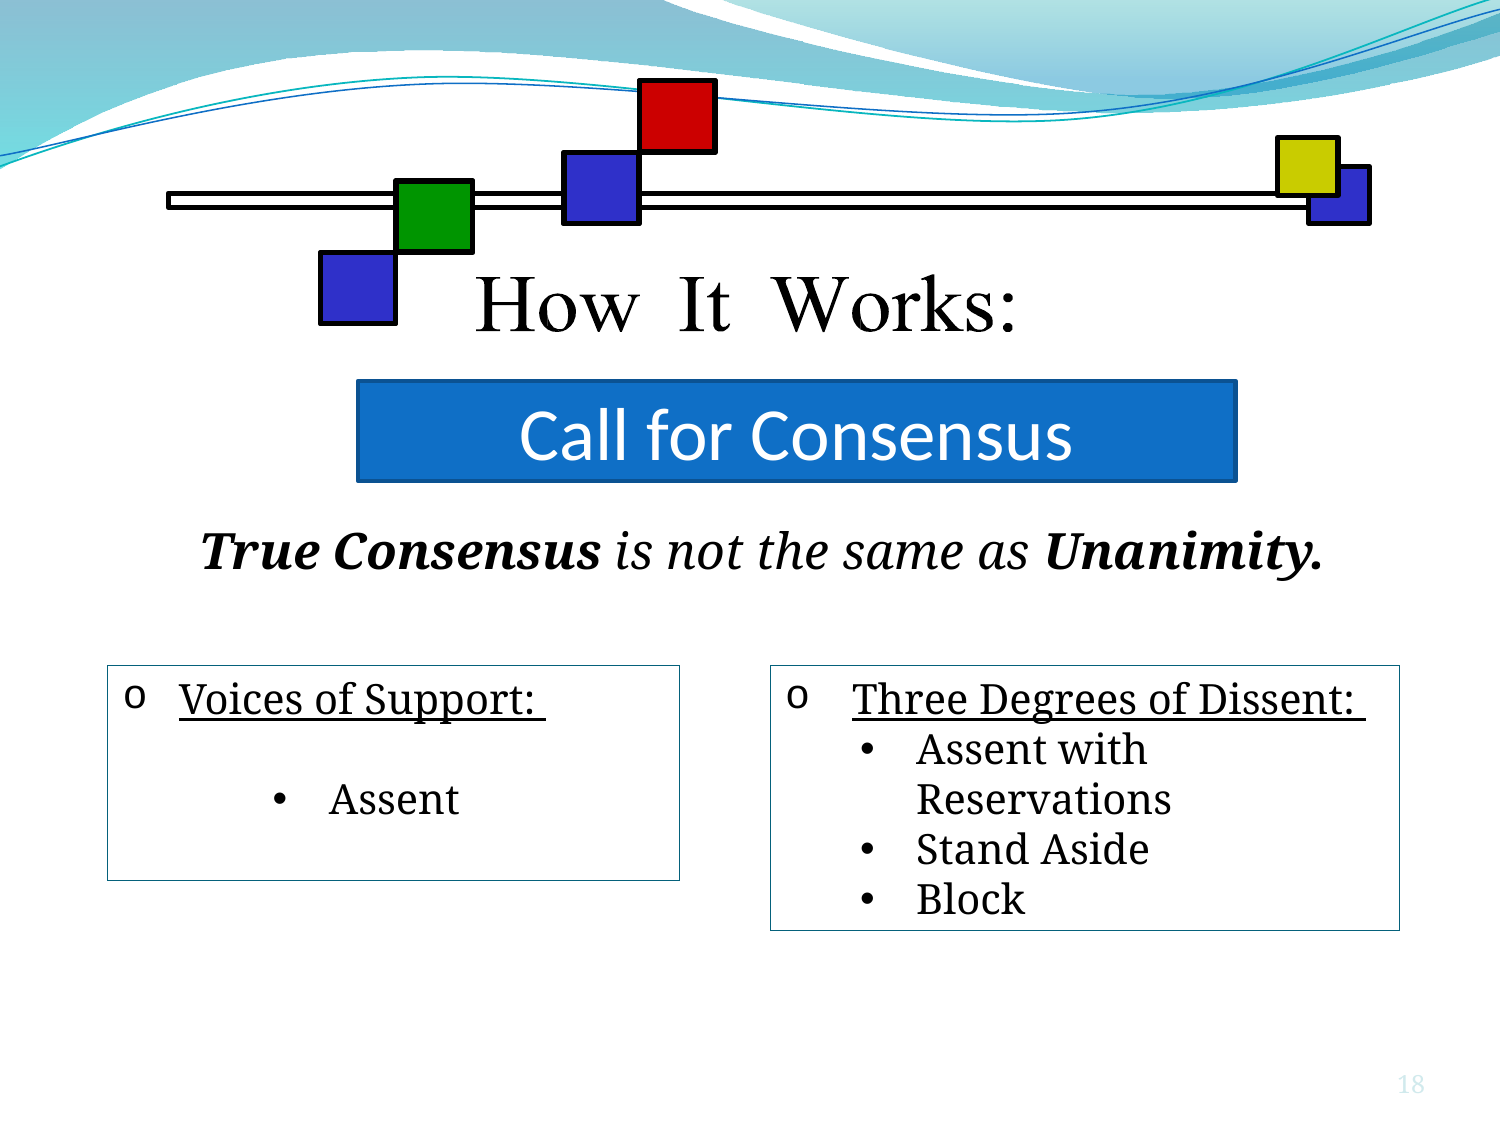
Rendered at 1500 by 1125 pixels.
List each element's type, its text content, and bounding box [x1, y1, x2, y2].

text_box Voices of Support: Assent [107, 665, 680, 881]
text_box Three Degrees of Dissent: Assent with Reservations Stand Aside Block [770, 665, 1400, 931]
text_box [162, 74, 1376, 351]
text_box Call for Consensus [356, 379, 1238, 483]
slide_number 18 [1299, 1042, 1425, 1103]
text_box True Consensus is not the same as Unanimity. [62, 511, 1475, 687]
